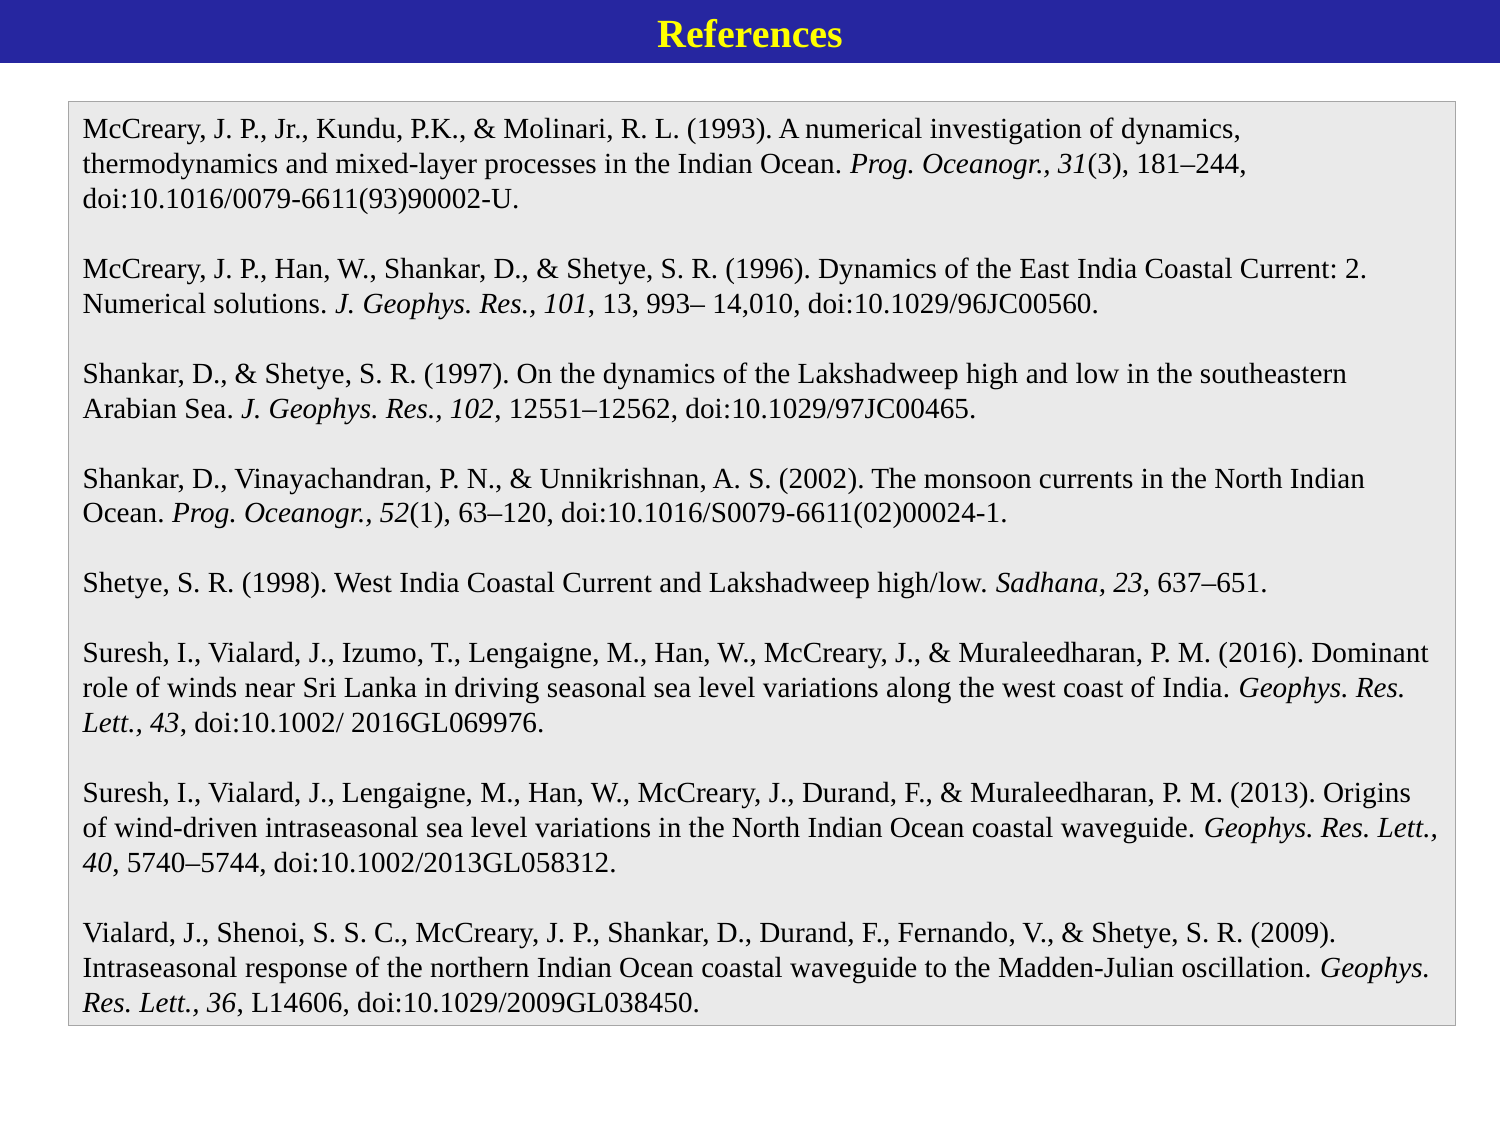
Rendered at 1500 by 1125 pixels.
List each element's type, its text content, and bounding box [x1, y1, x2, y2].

text_box References [0, 0, 1500, 63]
text_box McCreary, J. P., Jr., Kundu, P.K., & Molinari, R. L. (1993). A numerical investigation of dynamics, thermodynamics and mixed-layer processes in the Indian Ocean. Prog. Oceanogr., 31(3), 181–244, doi:10.1016/0079-6611(93)90002-U. McCreary, J. P., Han, W., Shankar, D., & Shetye, S. R. (1996). Dynamics of the East India Coastal Current: 2. Numerical solutions. J. Geophys. Res., 101, 13, 993– 14,010, doi:10.1029/96JC00560. Shankar, D., & Shetye, S. R. (1997). On the dynamics of the Lakshadweep high and low in the southeastern Arabian Sea. J. Geophys. Res., 102, 12551–12562, doi:10.1029/97JC00465. Shankar, D., Vinayachandran, P. N., & Unnikrishnan, A. S. (2002). The monsoon currents in the North Indian Ocean. Prog. Oceanogr., 52(1), 63–120, doi:10.1016/S0079-6611(02)00024-1. Shetye, S. R. (1998). West India Coastal Current and Lakshadweep high/low. Sadhana, 23, 637–651. Suresh, I., Vialard, J., Izumo, T., Lengaigne, M., Han, W., McCreary, J., & Muraleedharan, P. M. (2016). Dominant role of winds near Sri Lanka in driving seasonal sea level variations along the west coast of India. Geophys. Res. Lett., 43, doi:10.1002/ 2016GL069976. Suresh, I., Vialard, J., Lengaigne, M., Han, W., McCreary, J., Durand, F., & Muraleedharan, P. M. (2013). Origins of wind-driven intraseasonal sea level variations in the North Indian Ocean coastal waveguide. Geophys. Res. Lett., 40, 5740–5744, doi:10.1002/2013GL058312. Vialard, J., Shenoi, S. S. C., McCreary, J. P., Shankar, D., Durand, F., Fernando, V., & Shetye, S. R. (2009). Intraseasonal response of the northern Indian Ocean coastal waveguide to the Madden-Julian oscillation. Geophys. Res. Lett., 36, L14606, doi:10.1029/2009GL038450. [68, 101, 1456, 1026]
